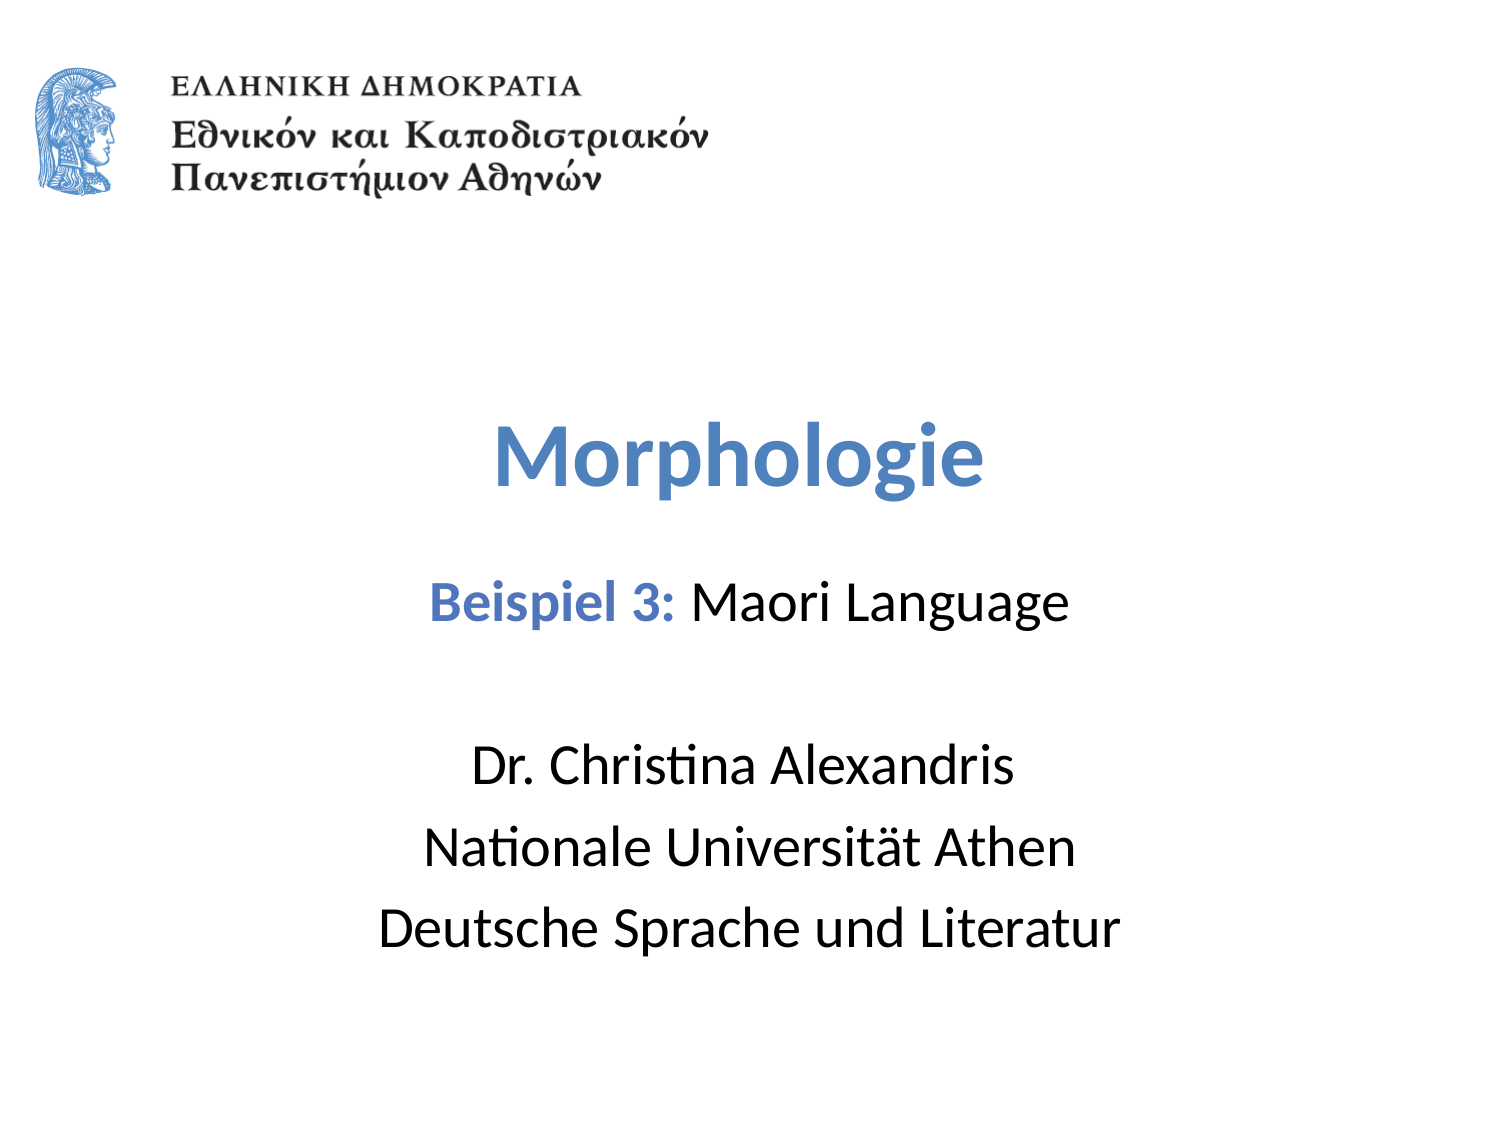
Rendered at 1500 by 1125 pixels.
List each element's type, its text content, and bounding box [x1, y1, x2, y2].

subtitle Beispiel 3: Maori Language Dr. Christina Alexandris Nationale Universität Athen Deutsche Sprache und Literatur [112, 555, 1388, 843]
title Morphologie [112, 329, 1388, 555]
picture [29, 66, 711, 201]
